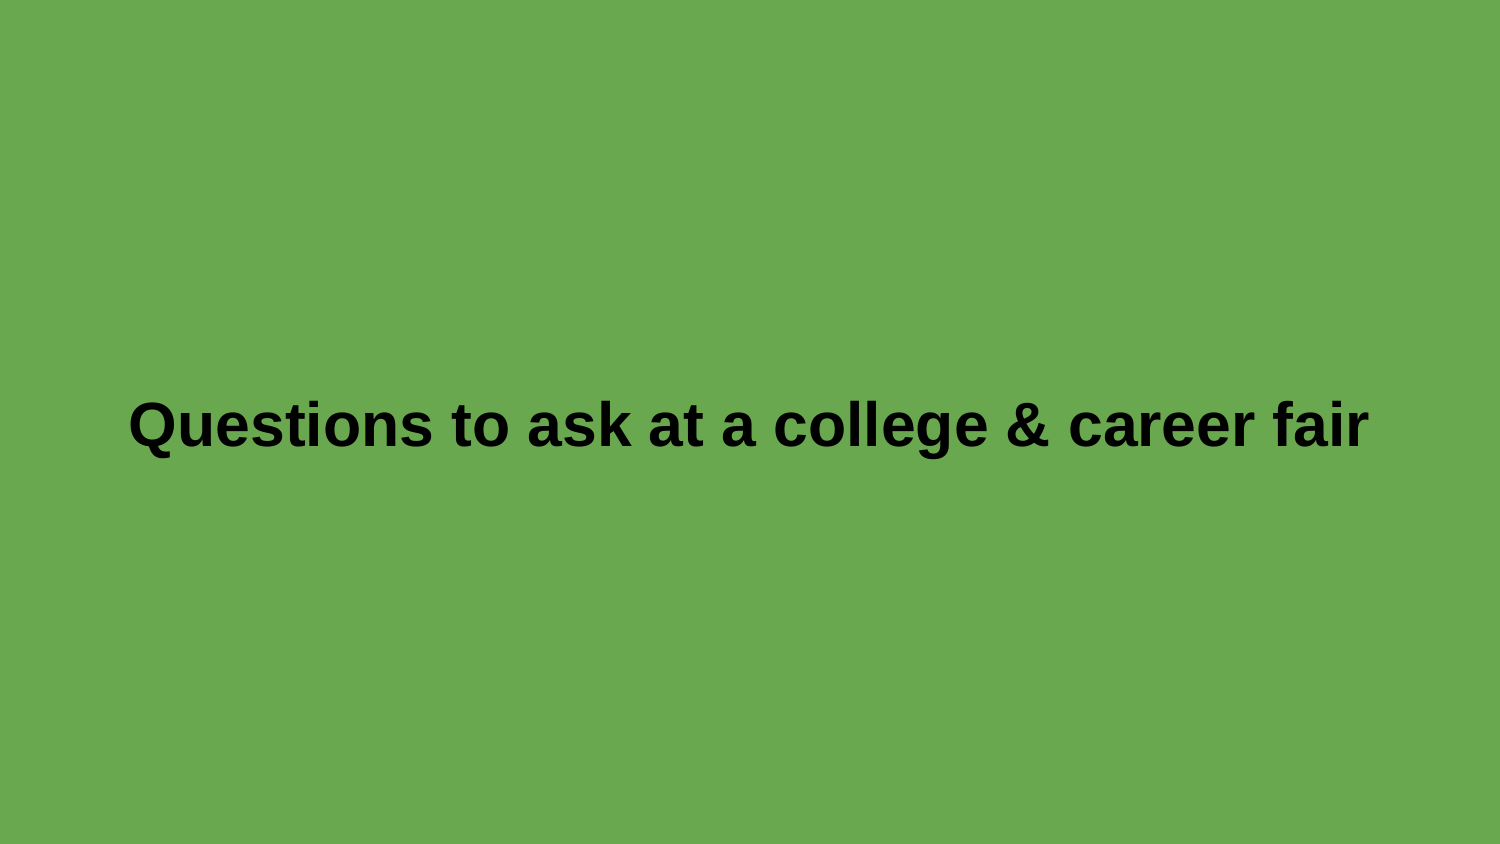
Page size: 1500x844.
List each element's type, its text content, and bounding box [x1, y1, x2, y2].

title Questions to ask at a college & career fair [51, 352, 1449, 491]
